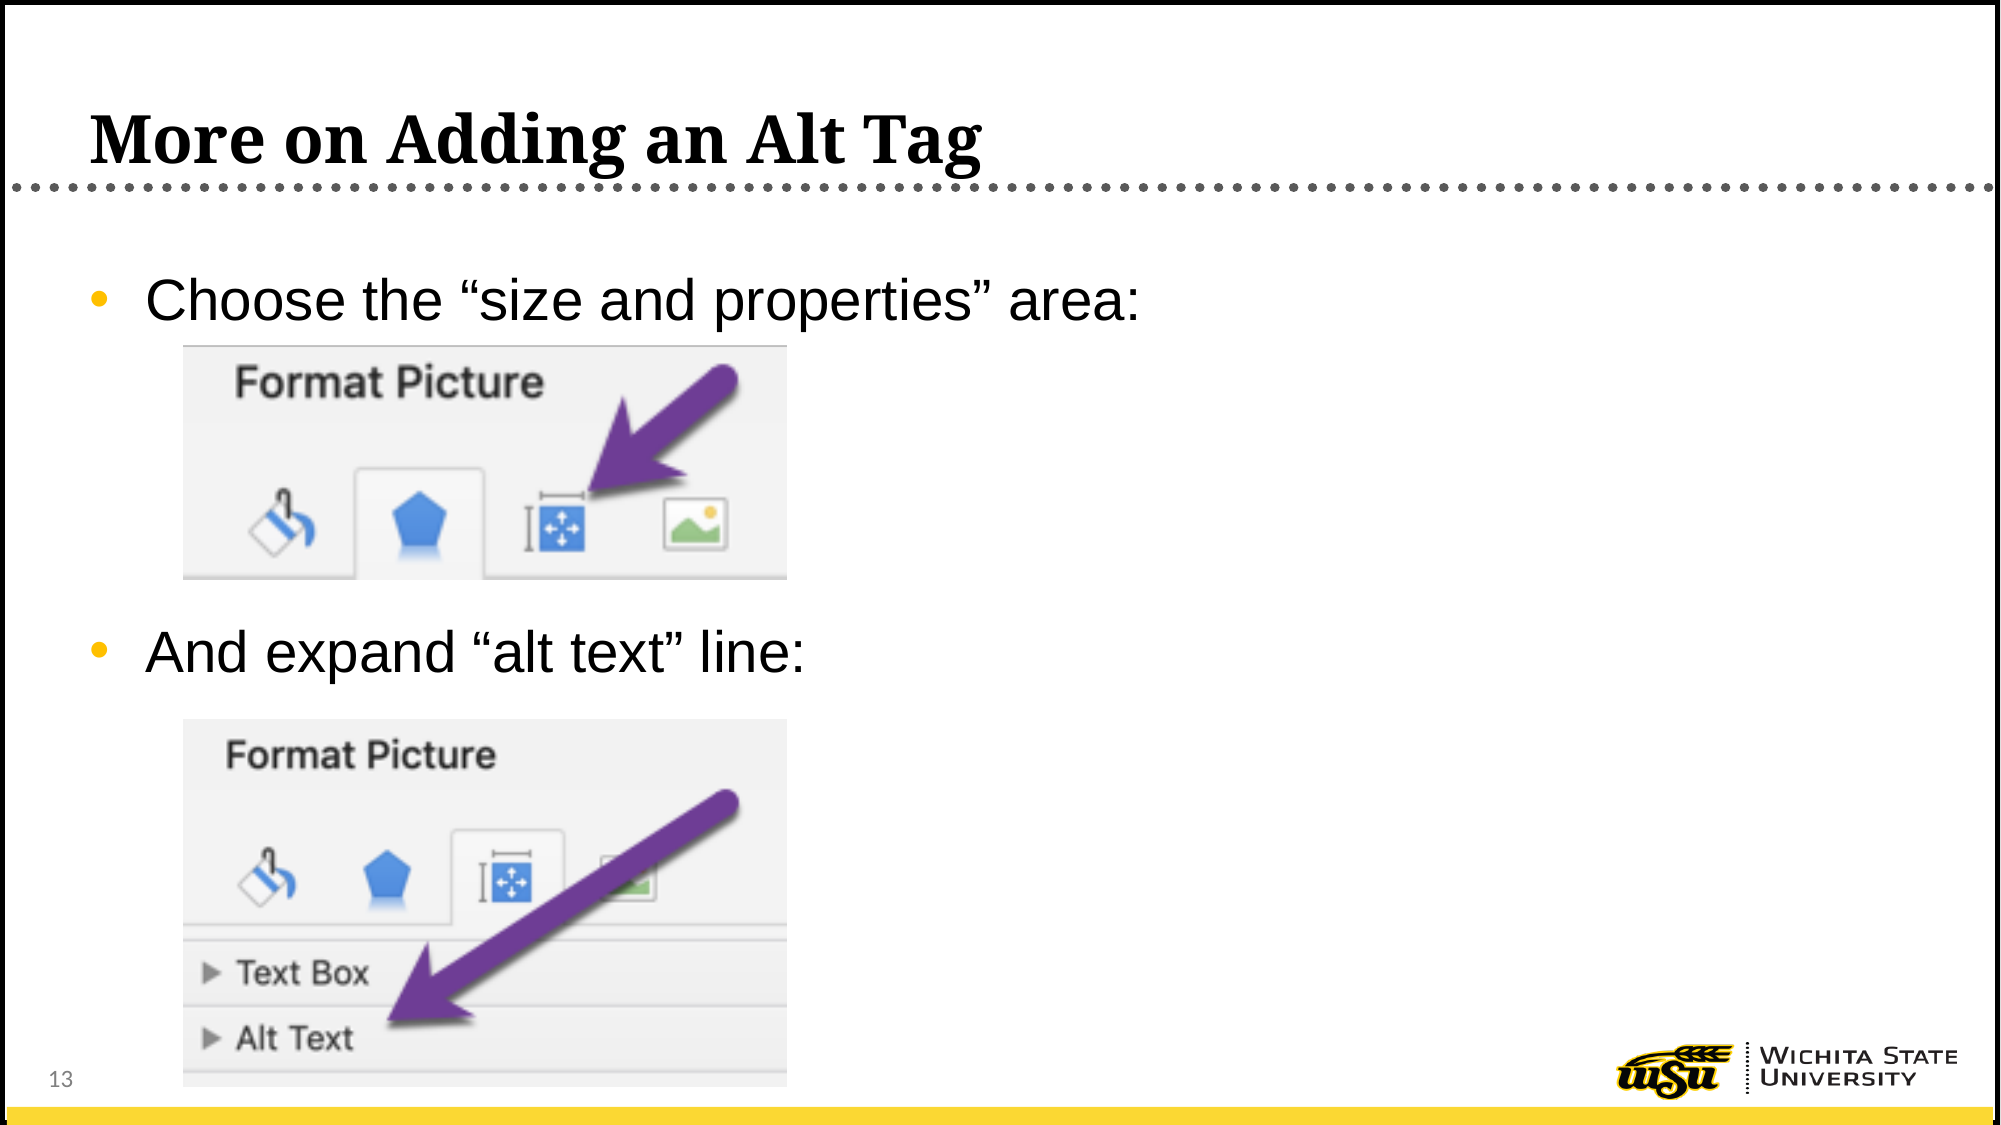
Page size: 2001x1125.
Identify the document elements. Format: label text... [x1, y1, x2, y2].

title More on Adding an Alt Tag [73, 44, 1934, 185]
picture [183, 344, 787, 580]
picture [183, 719, 787, 1087]
list Choose the “size and properties” area: And expand “alt text” line: [73, 262, 1875, 1006]
picture [1616, 1042, 1957, 1100]
